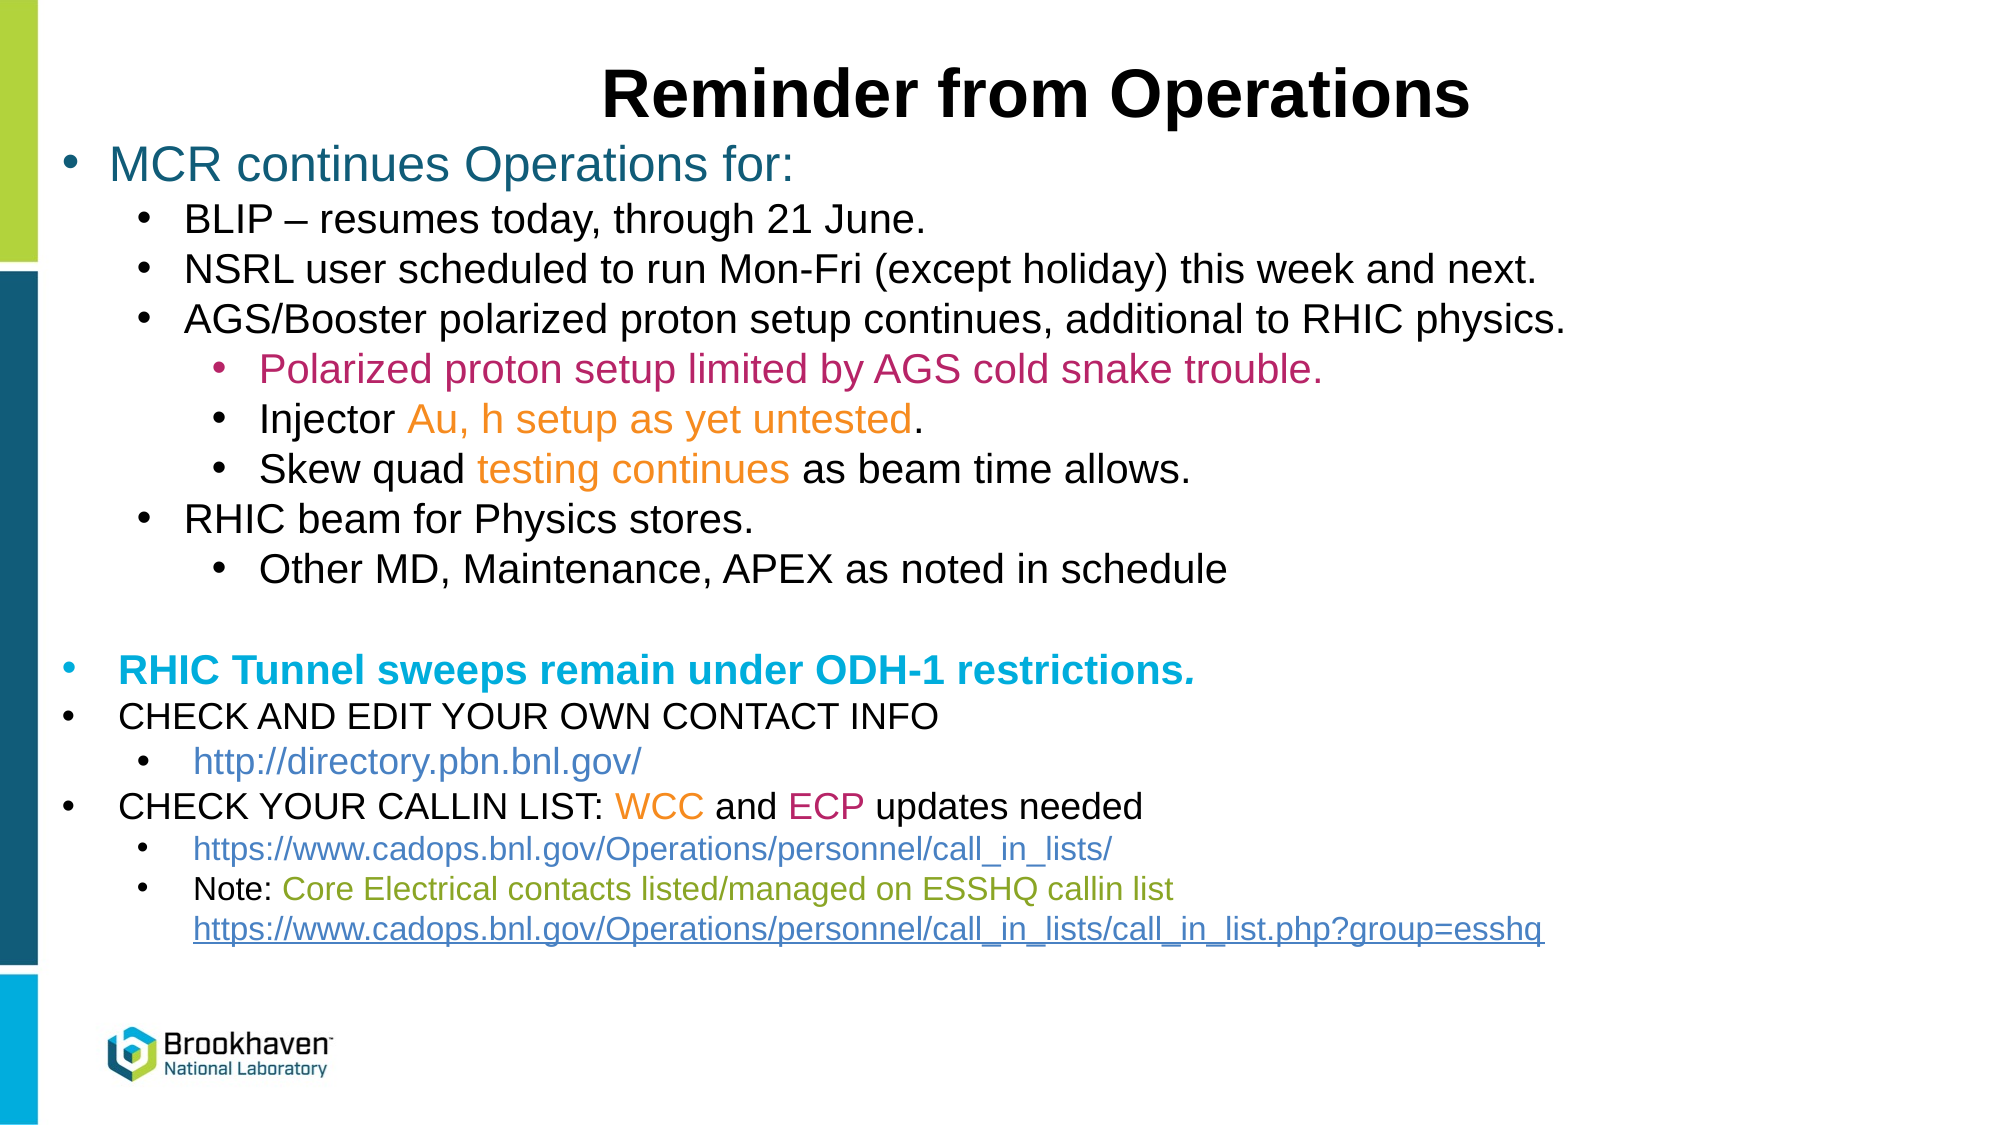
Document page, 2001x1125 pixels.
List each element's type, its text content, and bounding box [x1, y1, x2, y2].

title Reminder from Operations [575, 44, 1500, 147]
text_box MCR continues Operations for: BLIP – resumes today, through 21 June. NSRL user scheduled to run Mon-Fri (except holiday) this week and next. AGS/Booster polarized proton setup continues, additional to RHIC physics. Polarized proton setup limited by AGS cold snake trouble. Injector Au, h setup as yet untested. Skew quad testing continues as beam time allows. RHIC beam for Physics stores. Other MD, Maintenance, APEX as noted in schedule RHIC Tunnel sweeps remain under ODH-1 restrictions. CHECK AND EDIT YOUR OWN CONTACT INFO http://directory.pbn.bnl.gov/ CHECK YOUR CALLIN LIST: WCC and ECP updates needed https://www.cadops.bnl.gov/Operations/personnel/call_in_lists/ Note: Core Electrical contacts listed/managed on ESSHQ callin list https://www.cadops.bnl.gov/Operations/personnel/call_in_lists/call_in_list.php?group=esshq [47, 124, 2000, 1067]
picture [0, 0, 2001, 1125]
